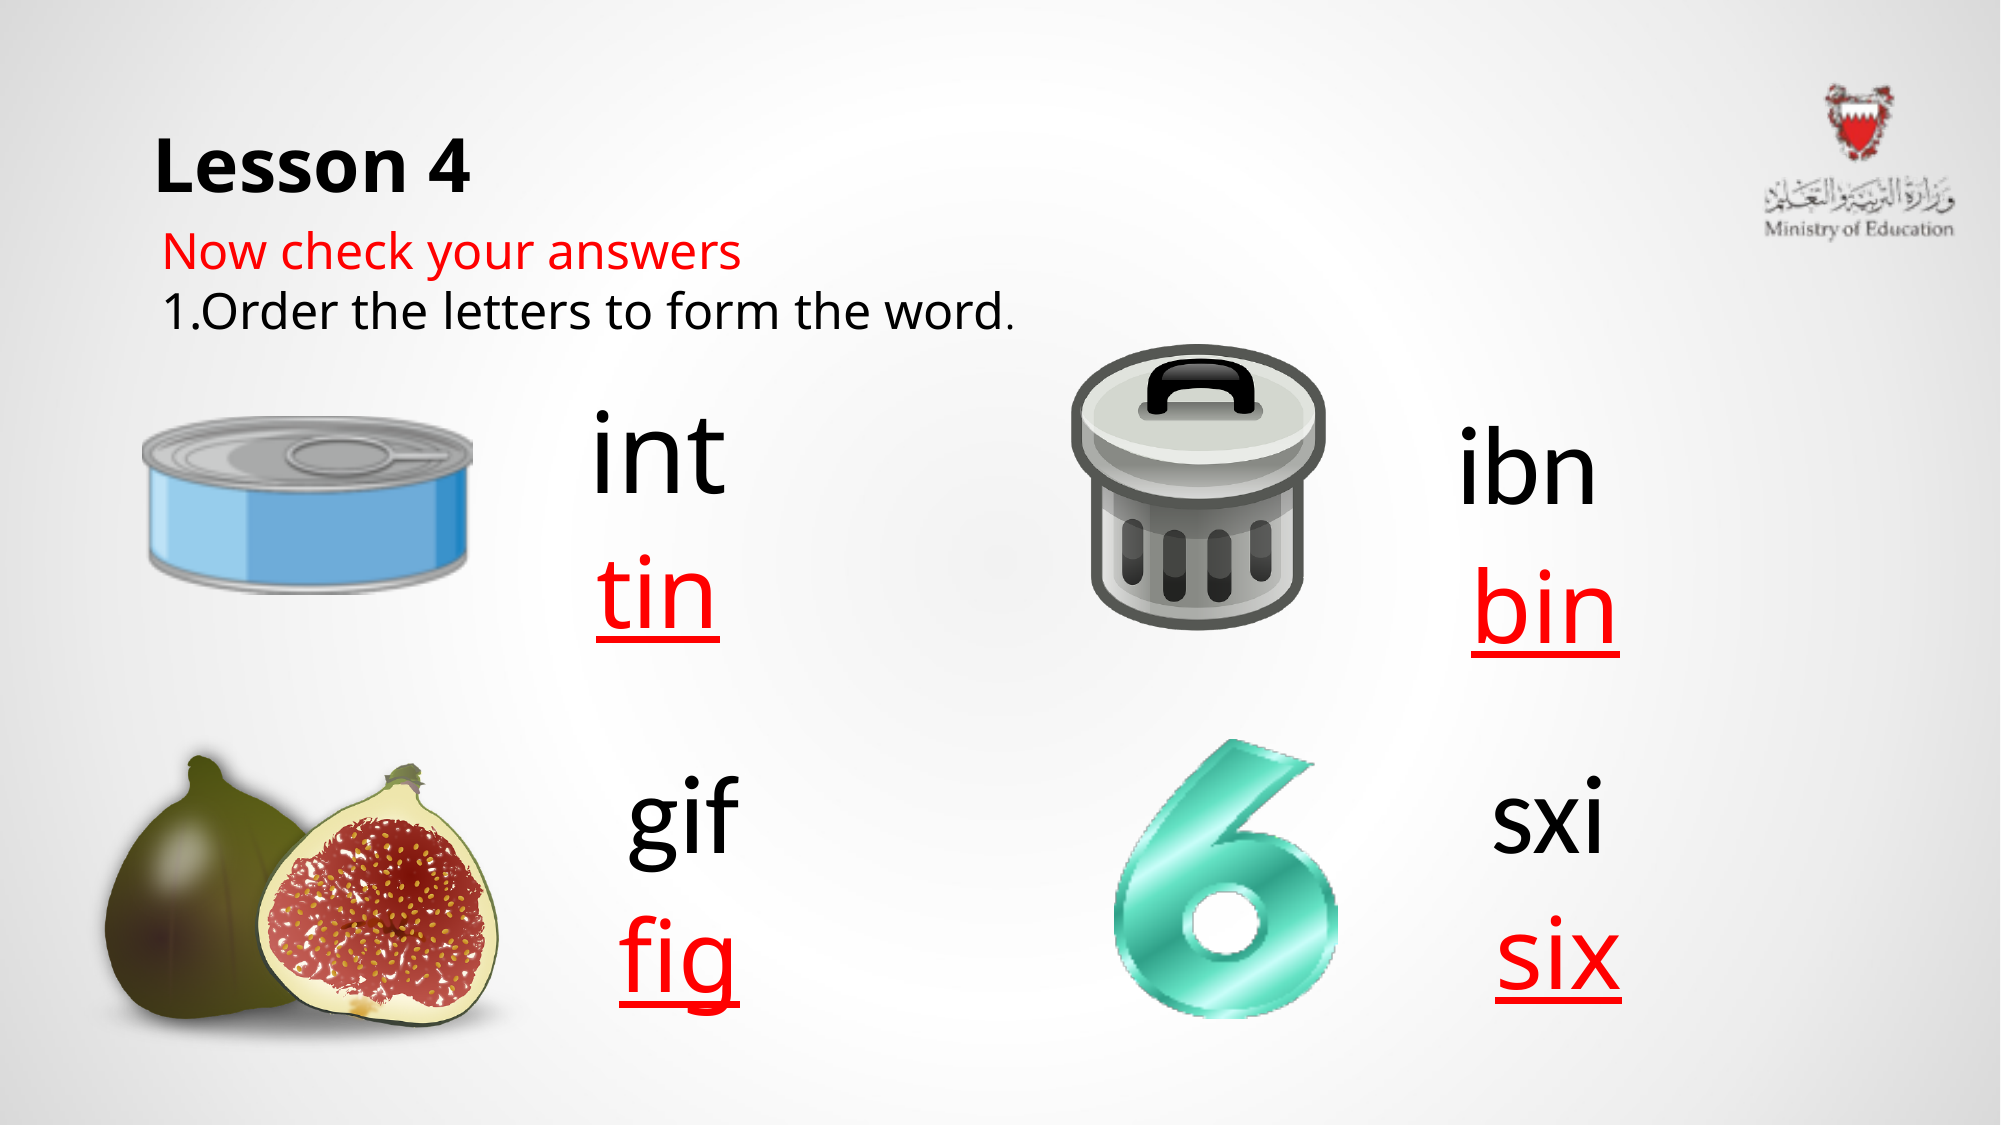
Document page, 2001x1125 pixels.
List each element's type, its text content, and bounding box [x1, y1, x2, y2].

text_box bin [1456, 535, 1635, 671]
text_box six [1480, 881, 1637, 1017]
picture [0, 0, 2001, 1125]
text_box ibn [1431, 384, 1625, 535]
text_box gif [586, 733, 780, 884]
text_box tin [581, 520, 735, 656]
text_box Now check your answers 1.Order the letters to form the word. [146, 212, 1031, 347]
text_box sxi [1451, 733, 1645, 884]
text_box int [560, 373, 756, 524]
text_box fig [604, 885, 756, 1021]
title Lesson 4 [137, 59, 1863, 278]
